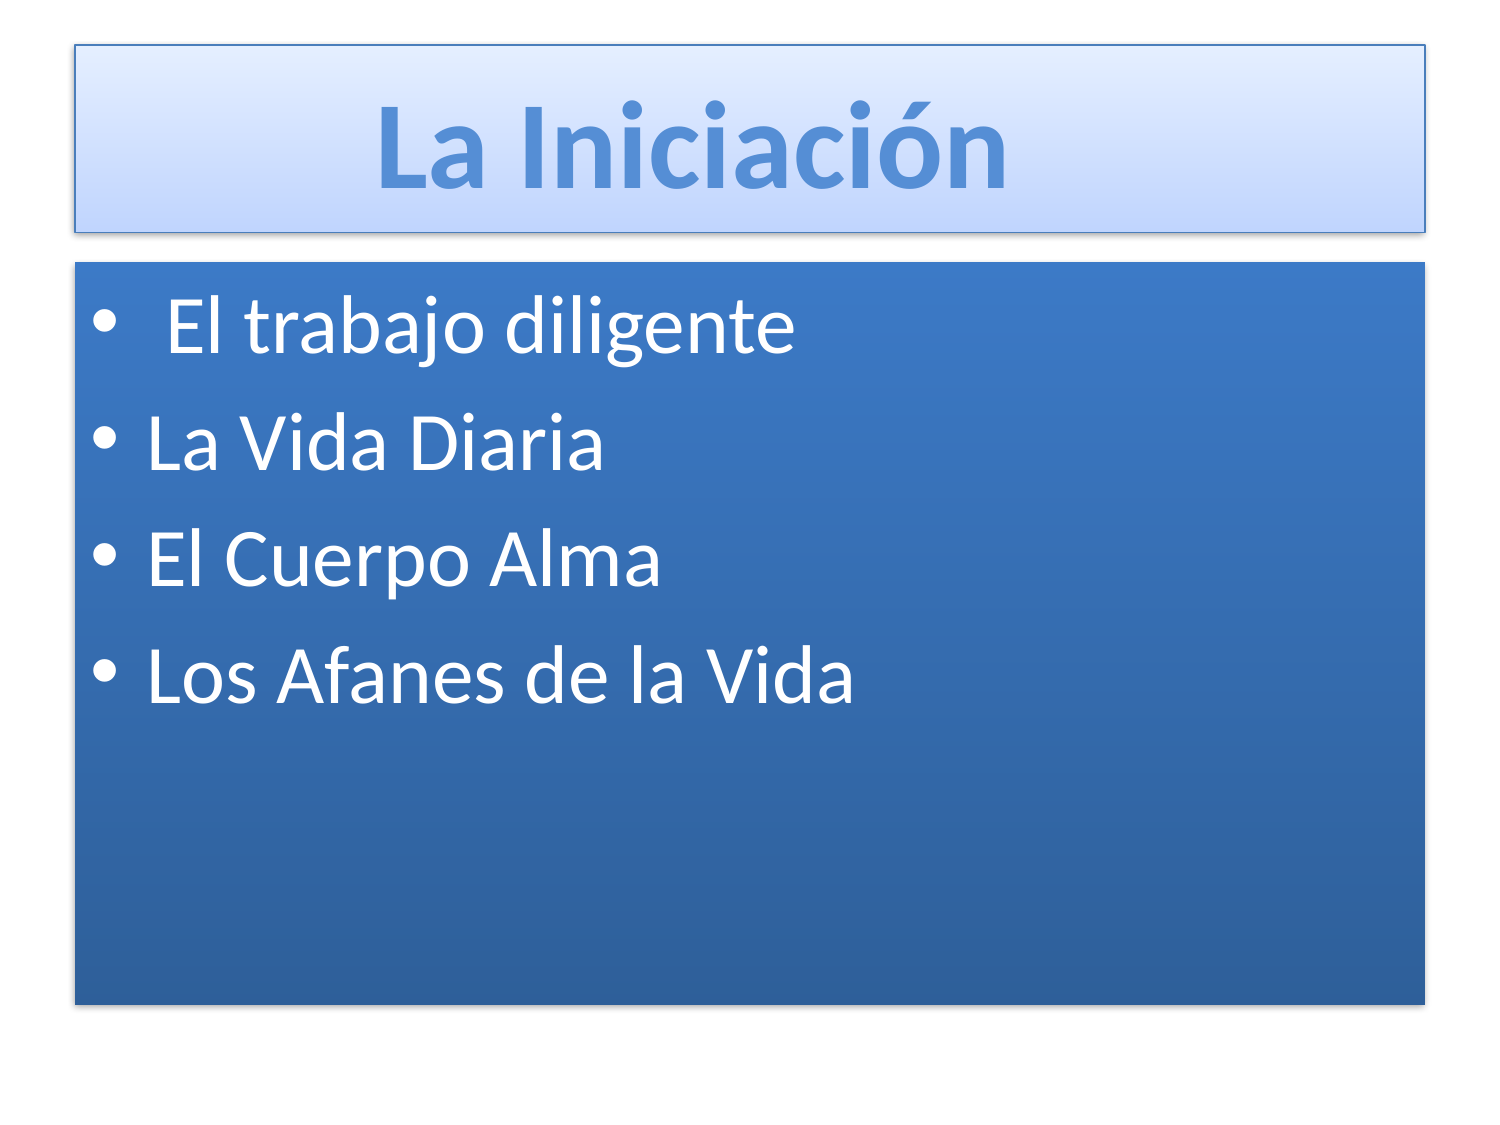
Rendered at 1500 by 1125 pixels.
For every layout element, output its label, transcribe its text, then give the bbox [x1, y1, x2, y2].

title La Iniciación [74, 44, 1426, 233]
list El trabajo diligente La Vida Diaria El Cuerpo Alma Los Afanes de la Vida [75, 262, 1425, 1005]
